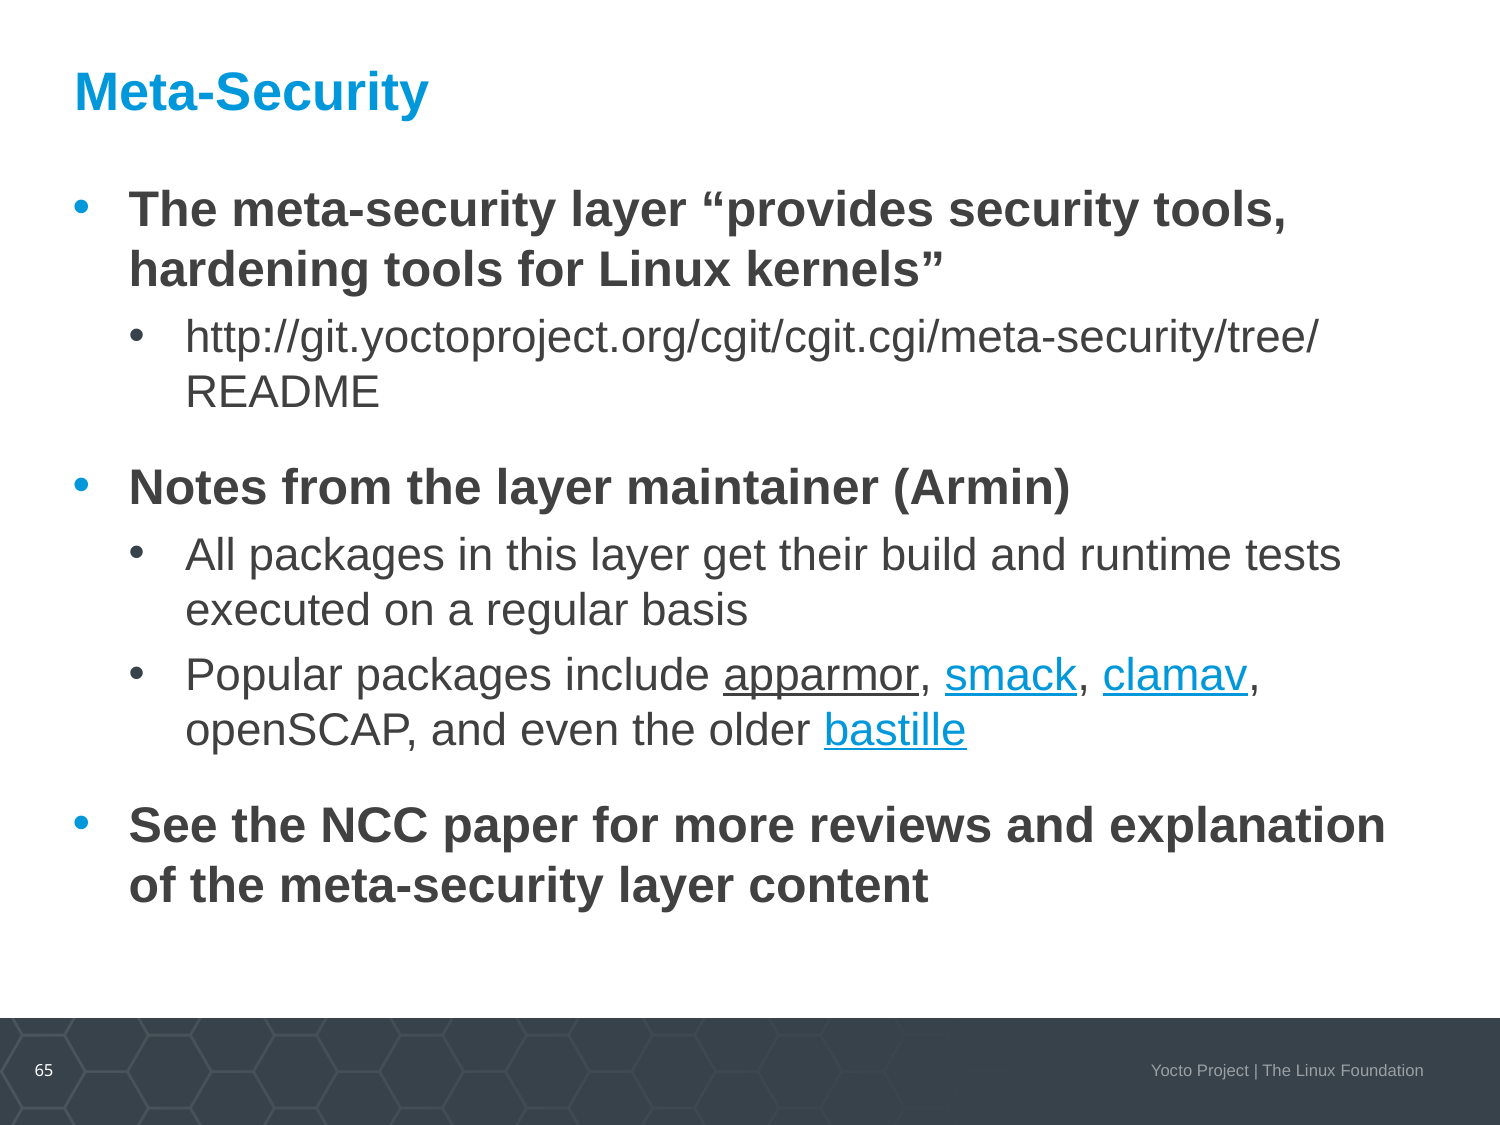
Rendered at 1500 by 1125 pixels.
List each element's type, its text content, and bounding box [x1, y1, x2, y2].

picture [0, 0, 1500, 1125]
title Meta-Security [74, 67, 1425, 158]
list The meta-security layer “provides security tools, hardening tools for Linux kernels” http://git.yoctoproject.org/cgit/cgit.cgi/meta-security/tree/README Notes from the layer maintainer (Armin) All packages in this layer get their build and runtime tests executed on a regular basis Popular packages include apparmor, smack, clamav, openSCAP, and even the older bastille See the NCC paper for more reviews and explanation of the meta-security layer content [72, 176, 1429, 984]
